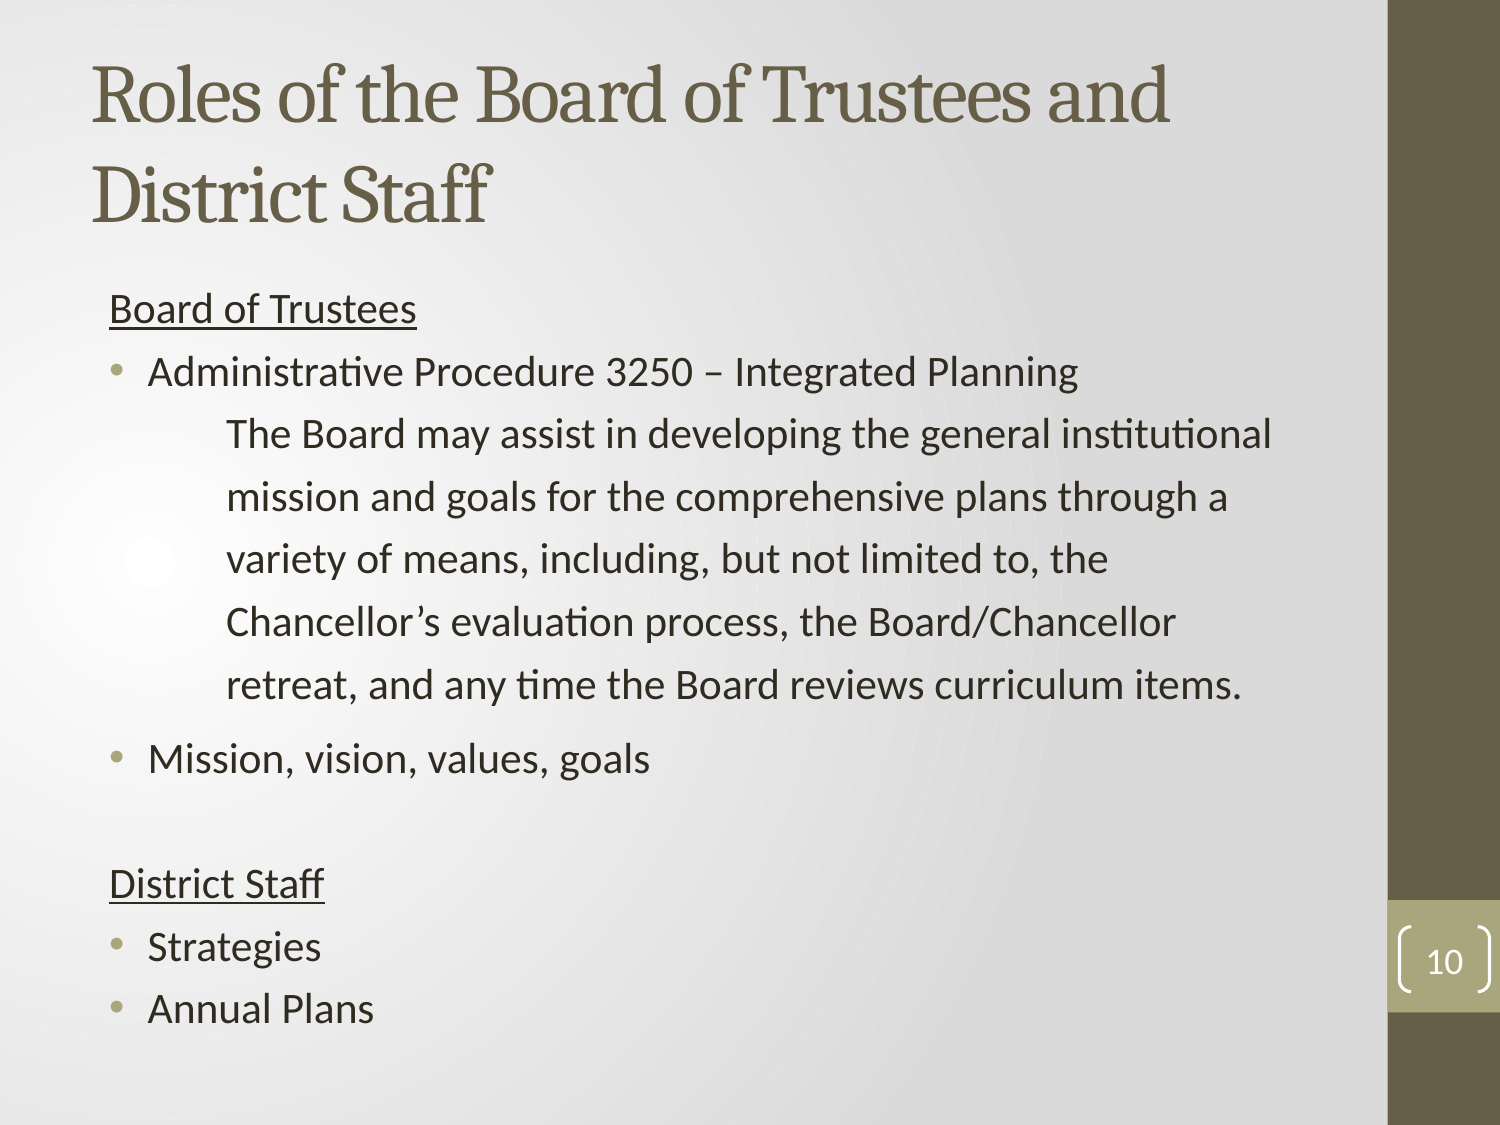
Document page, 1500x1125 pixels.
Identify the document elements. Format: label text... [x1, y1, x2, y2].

slide_number 10 [1397, 925, 1492, 994]
list Board of Trustees Administrative Procedure 3250 – Integrated Planning The Board may assist in developing the general institutional mission and goals for the comprehensive plans through a variety of means, including, but not limited to, the Chancellor’s evaluation process, the Board/Chancellor retreat, and any time the Board reviews curriculum items. Mission, vision, values, goals District Staff Strategies Annual Plans [75, 262, 1325, 1050]
title Roles of the Board of Trustees and District Staff [75, 45, 1325, 233]
